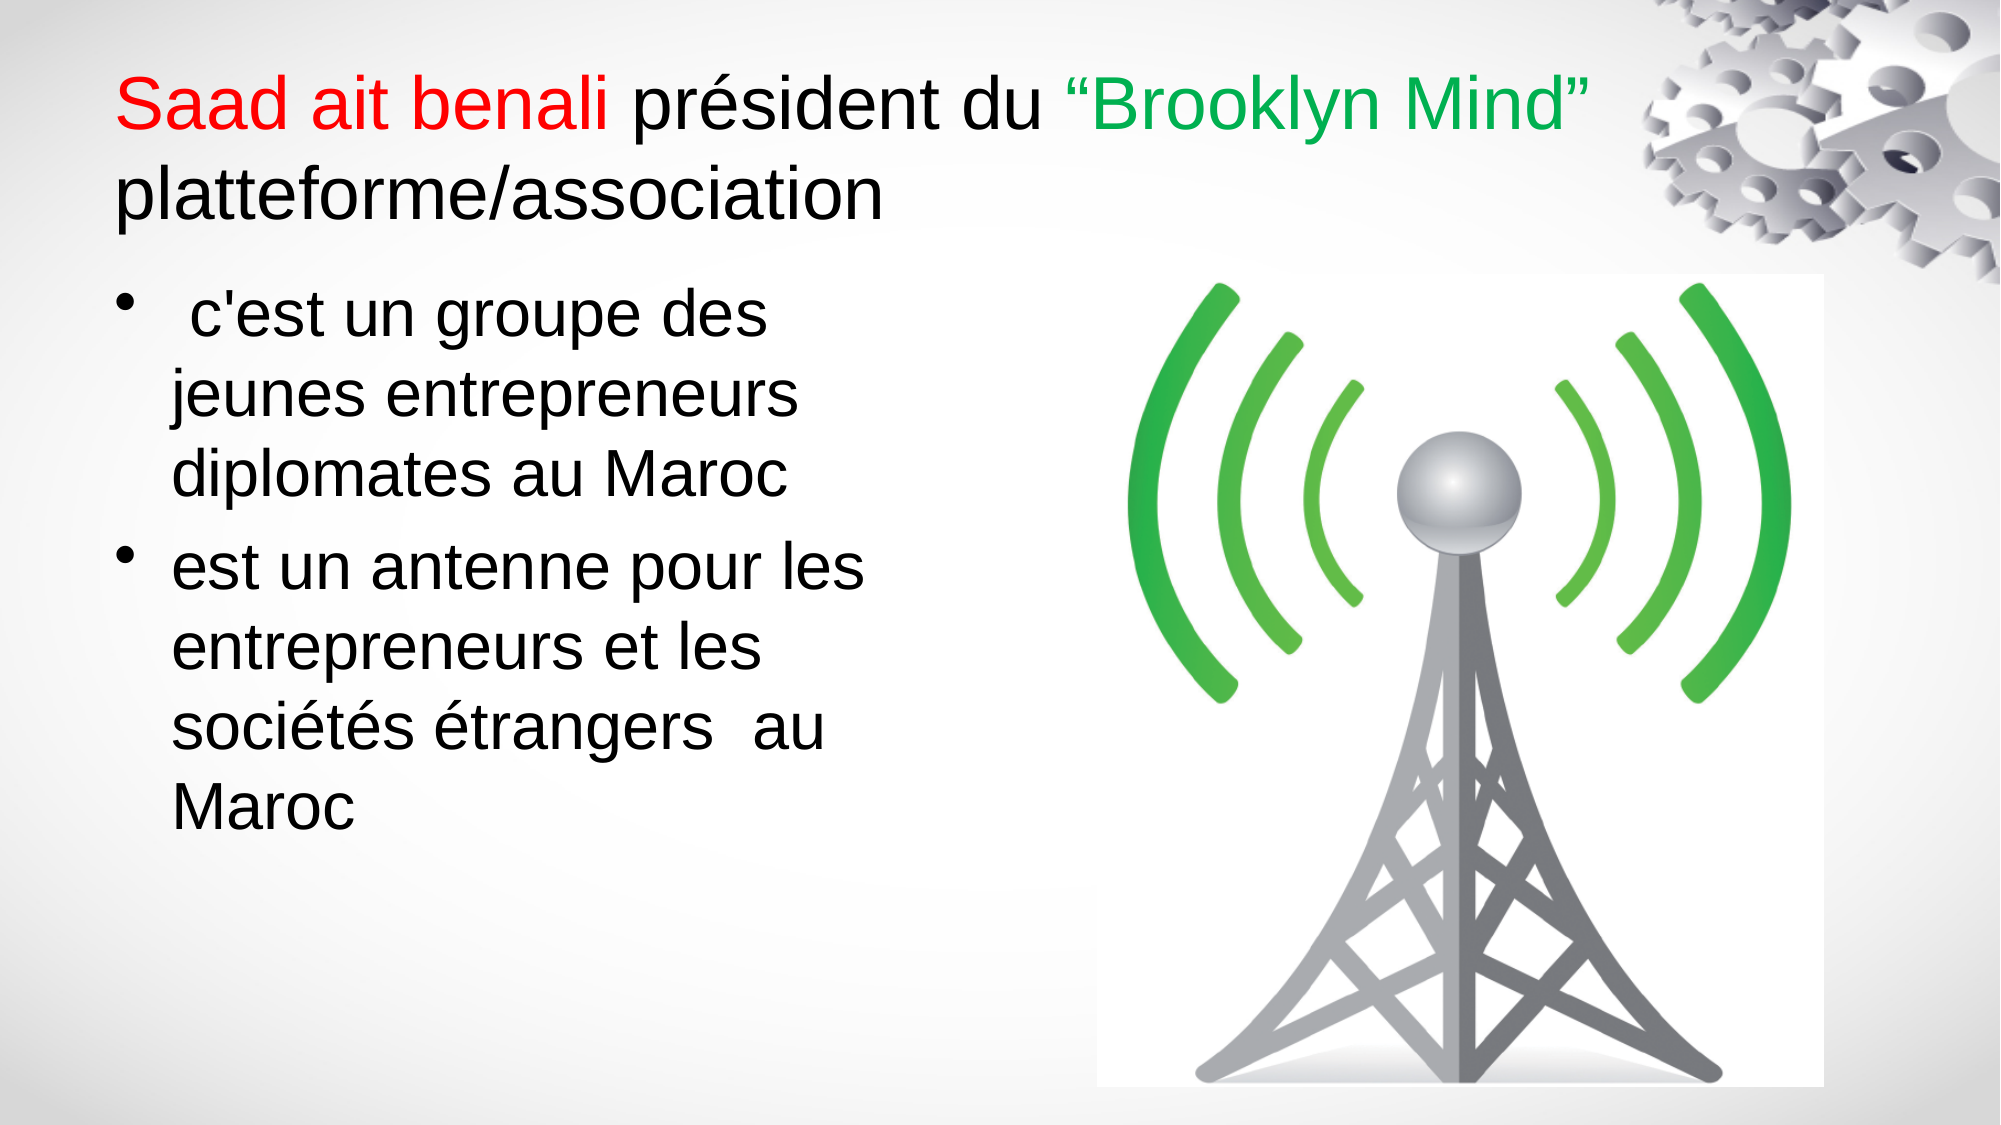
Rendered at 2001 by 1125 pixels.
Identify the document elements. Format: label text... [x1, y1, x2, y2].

picture [0, 0, 2000, 1125]
title Saad ait benali président du “Brooklyn Mind” platteforme/association [99, 96, 1901, 193]
list c'est un groupe des jeunes entrepreneurs diplomates au Maroc est un antenne pour les entrepreneurs et les sociétés étrangers au Maroc [99, 261, 984, 1075]
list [1097, 274, 1824, 1088]
